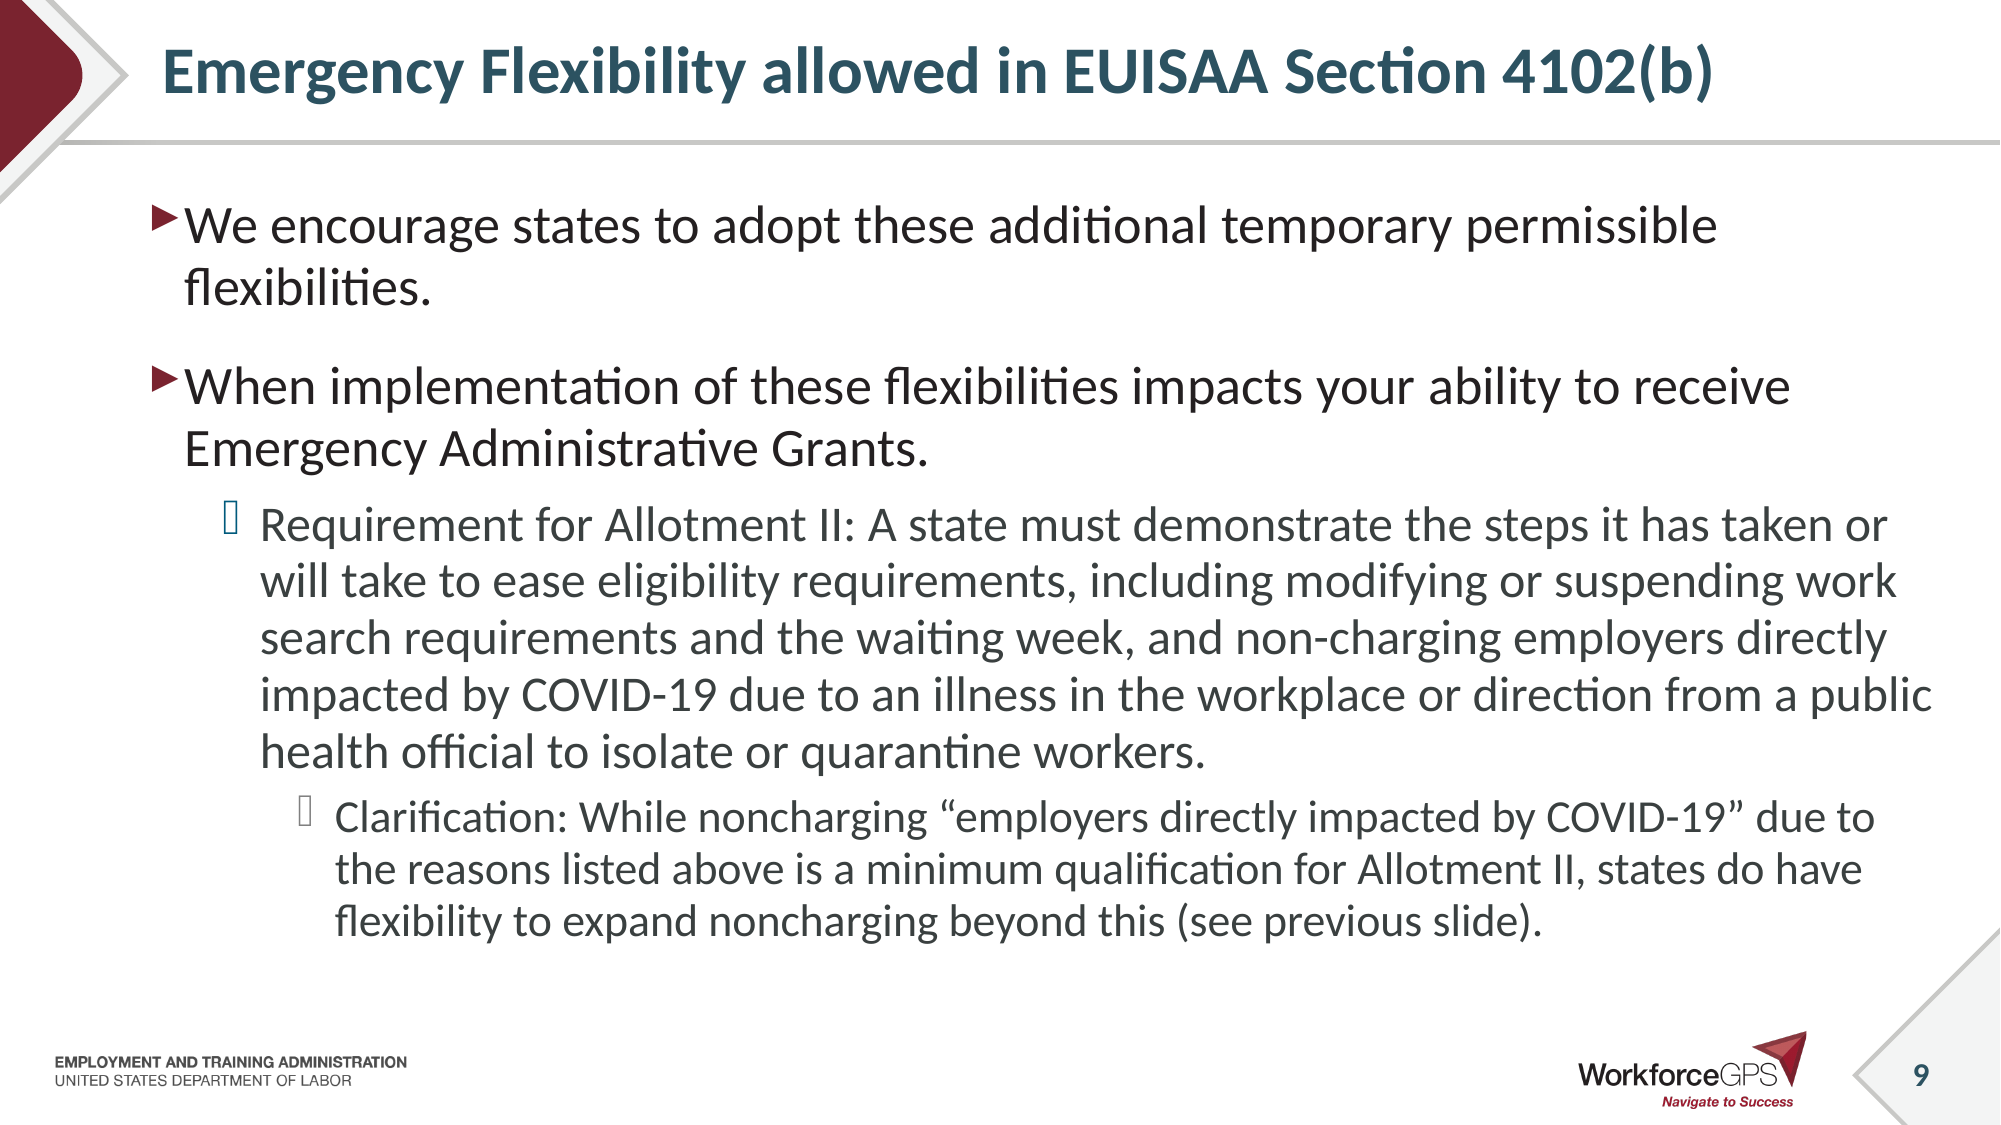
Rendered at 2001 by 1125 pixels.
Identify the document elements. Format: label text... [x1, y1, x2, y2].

slide_number 9 [1867, 1042, 1975, 1103]
list We encourage states to adopt these additional temporary permissible flexibilities. When implementation of these flexibilities impacts your ability to receive Emergency Administrative Grants. Requirement for Allotment II: A state must demonstrate the steps it has taken or will take to ease eligibility requirements, including modifying or suspending work search requirements and the waiting week, and non-charging employers directly impacted by COVID-19 due to an illness in the workplace or direction from a public health official to isolate or quarantine workers. Clarification: While noncharging “employers directly impacted by COVID-19” due to the reasons listed above is a minimum qualification for Allotment II, states do have flexibility to expand noncharging beyond this (see previous slide). [132, 186, 1950, 1014]
title Emergency Flexibility allowed in EUISAA Section 4102(b) [132, 7, 1950, 137]
